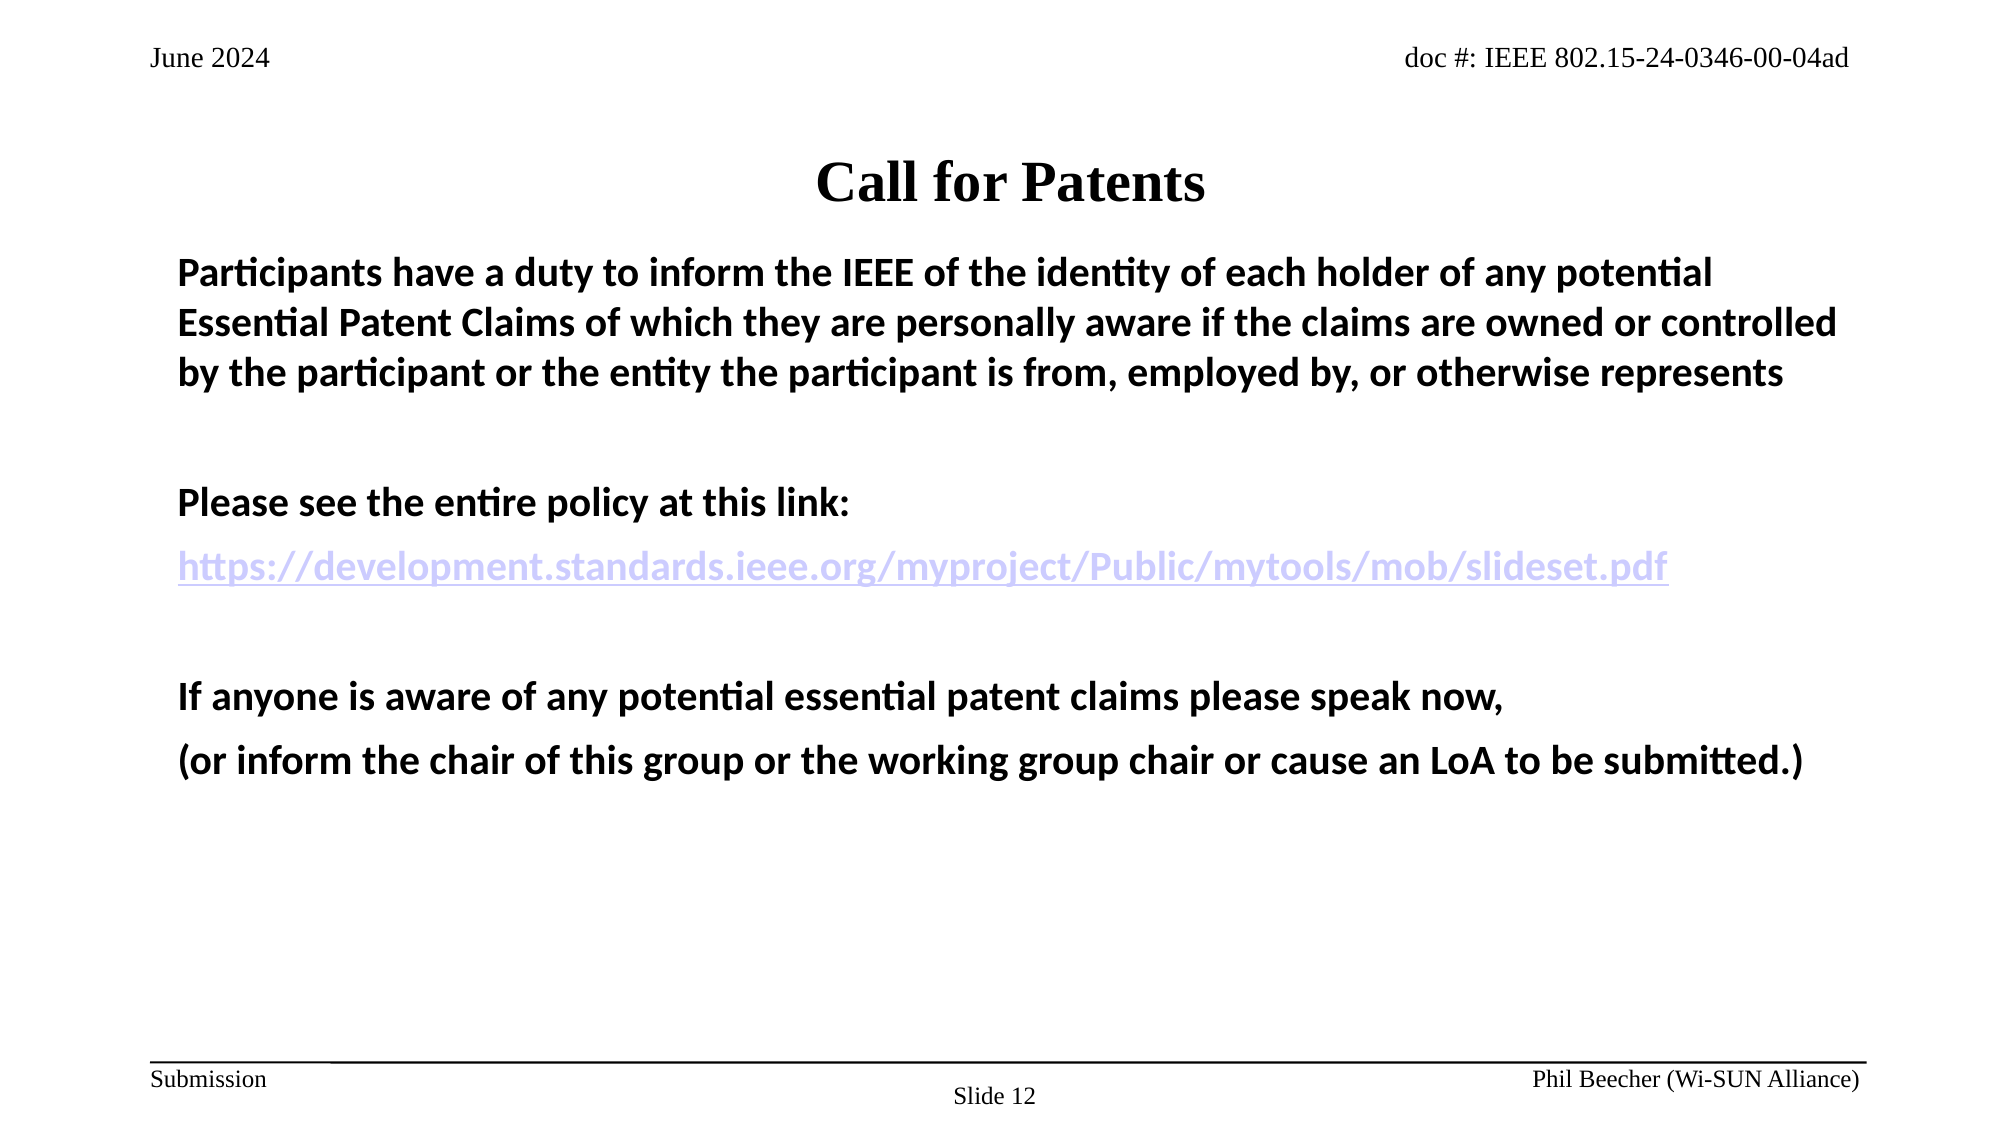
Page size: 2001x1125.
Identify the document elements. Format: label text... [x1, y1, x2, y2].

text_box Participants have a duty to inform the IEEE of the identity of each holder of any potential Essential Patent Claims of which they are personally aware if the claims are owned or controlled by the participant or the entity the participant is from, employed by, or otherwise represents Please see the entire policy at this link: https://development.standards.ieee.org/myproject/Public/mytools/mob/slideset.pdf If anyone is aware of any potential essential patent claims please speak now, (or inform the chair of this group or the working group chair or cause an LoA to be submitted.) [87, 237, 1875, 1050]
footer Phil Beecher (Wi-SUN Alliance) [1362, 1062, 1875, 1093]
title Call for Patents [373, 113, 1648, 237]
slide_number Slide 12 [940, 1075, 1049, 1115]
